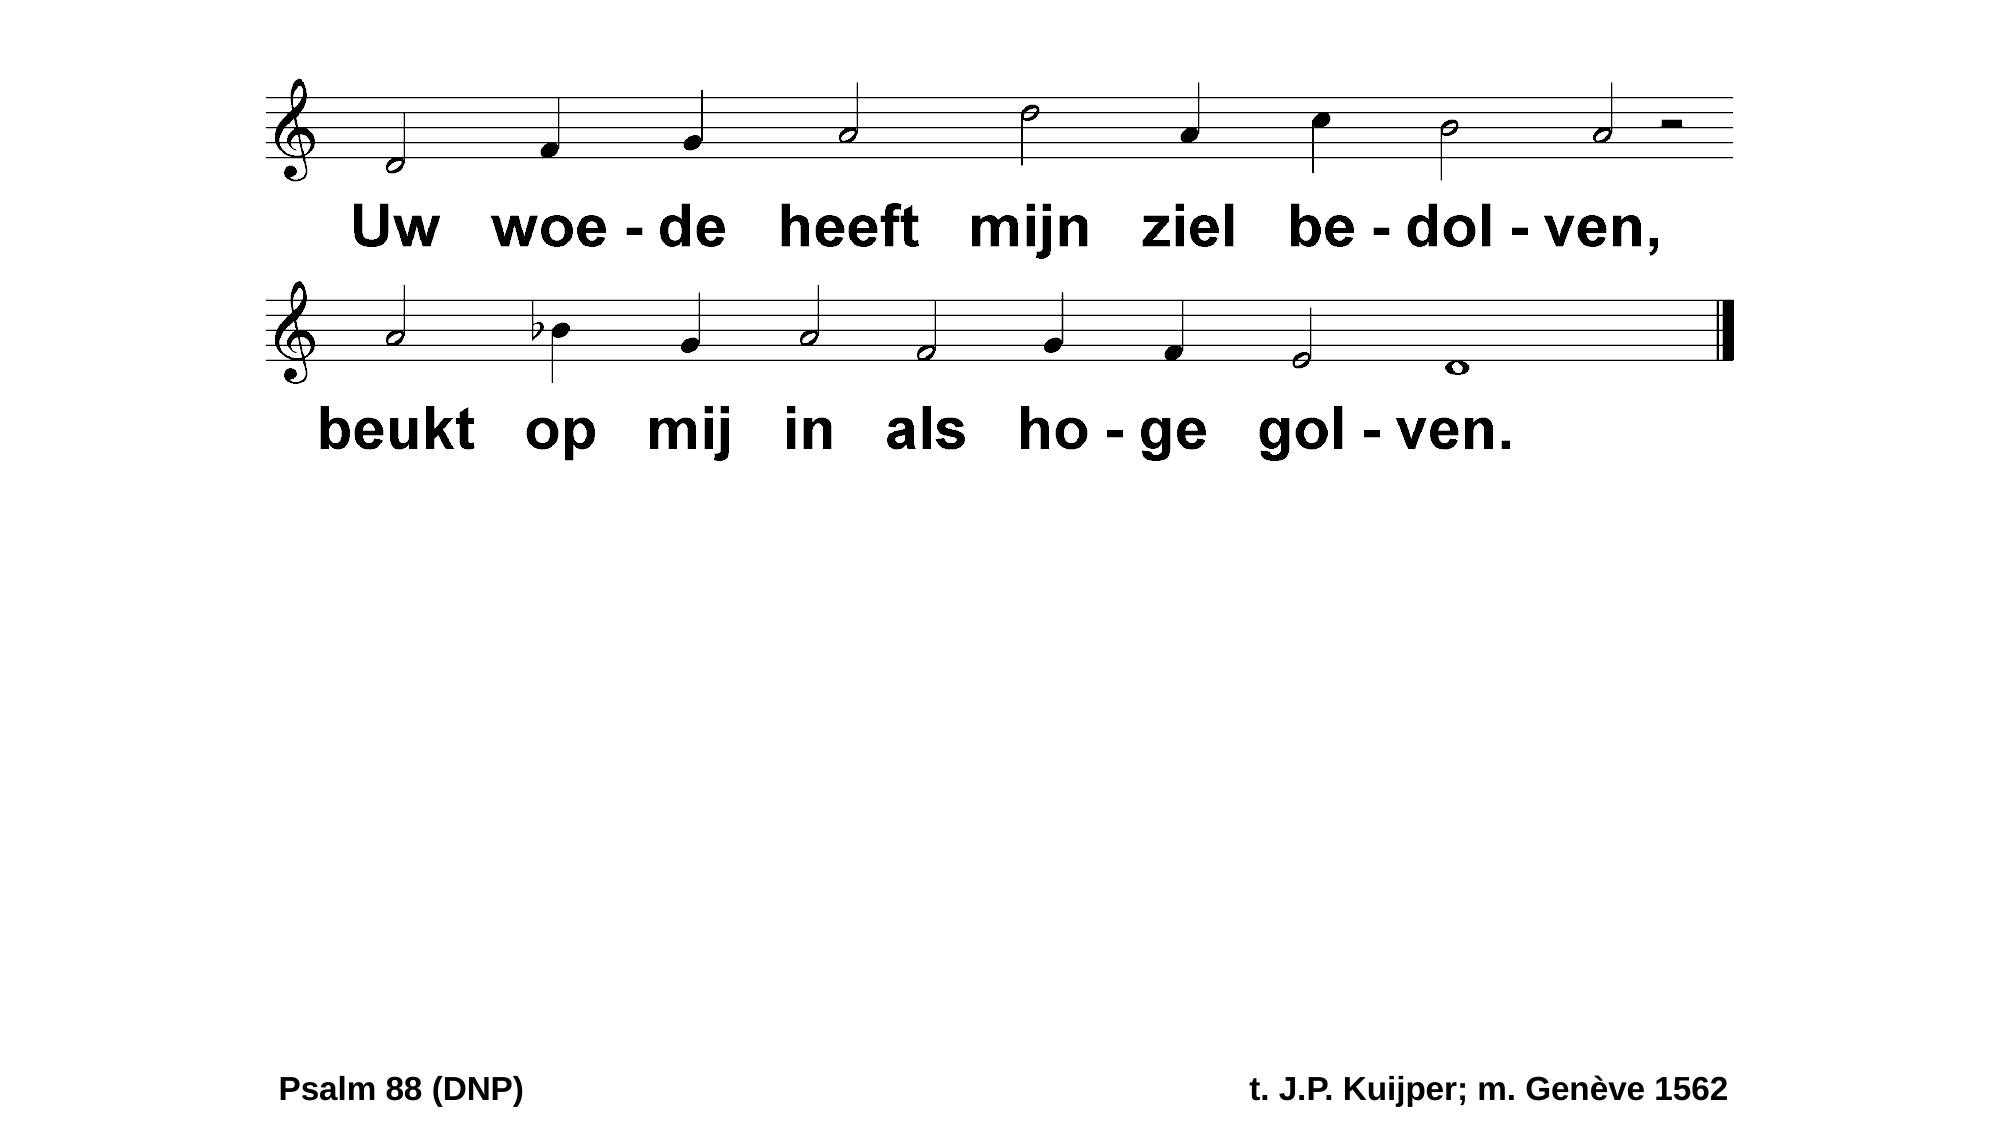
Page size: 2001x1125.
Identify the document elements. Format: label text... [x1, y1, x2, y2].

picture [249, 62, 1750, 477]
text_box Psalm 88 (DNP) t. J.P. Kuijper; m. Genève 1562 [263, 1059, 1745, 1115]
